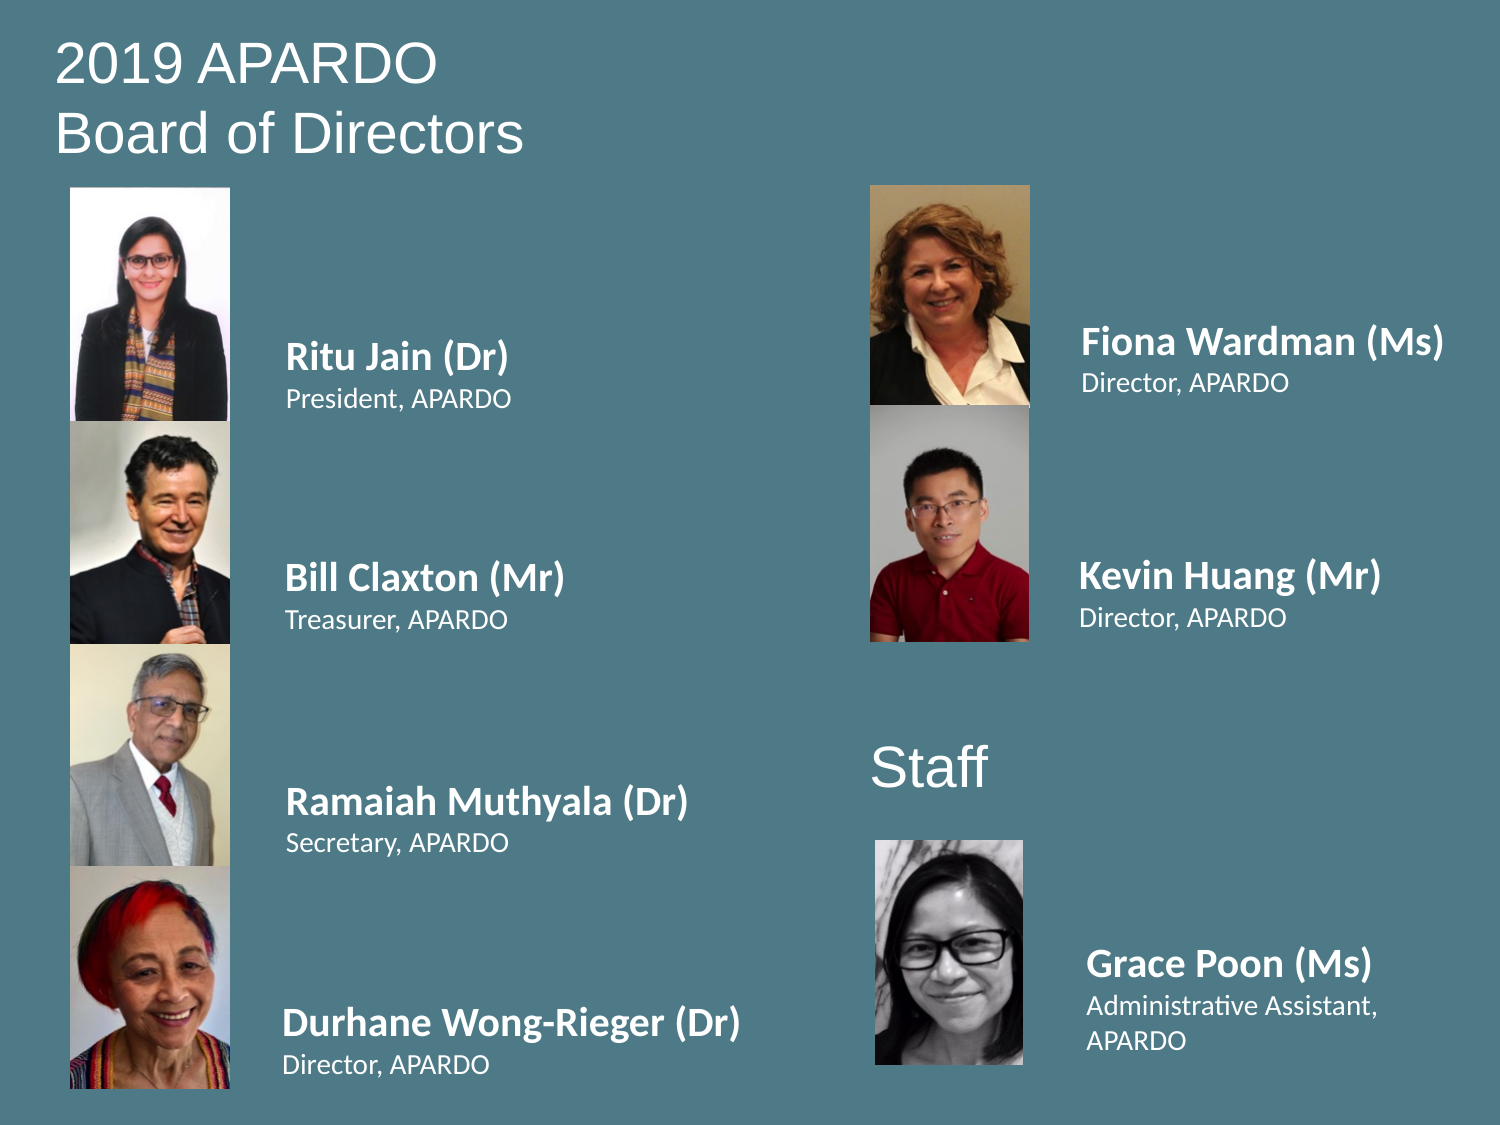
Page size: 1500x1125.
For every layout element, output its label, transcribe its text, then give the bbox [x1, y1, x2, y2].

text_box Staff [854, 692, 1463, 836]
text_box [70, 644, 708, 866]
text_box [70, 866, 761, 1090]
picture [875, 840, 1023, 1066]
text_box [870, 404, 1400, 642]
title 2019 APARDO Board of Directors [39, 22, 690, 167]
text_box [70, 187, 530, 420]
text_box Grace Poon (Ms) Administrative Assistant, APARDO [1071, 928, 1400, 1064]
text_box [70, 421, 583, 644]
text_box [870, 185, 1464, 408]
